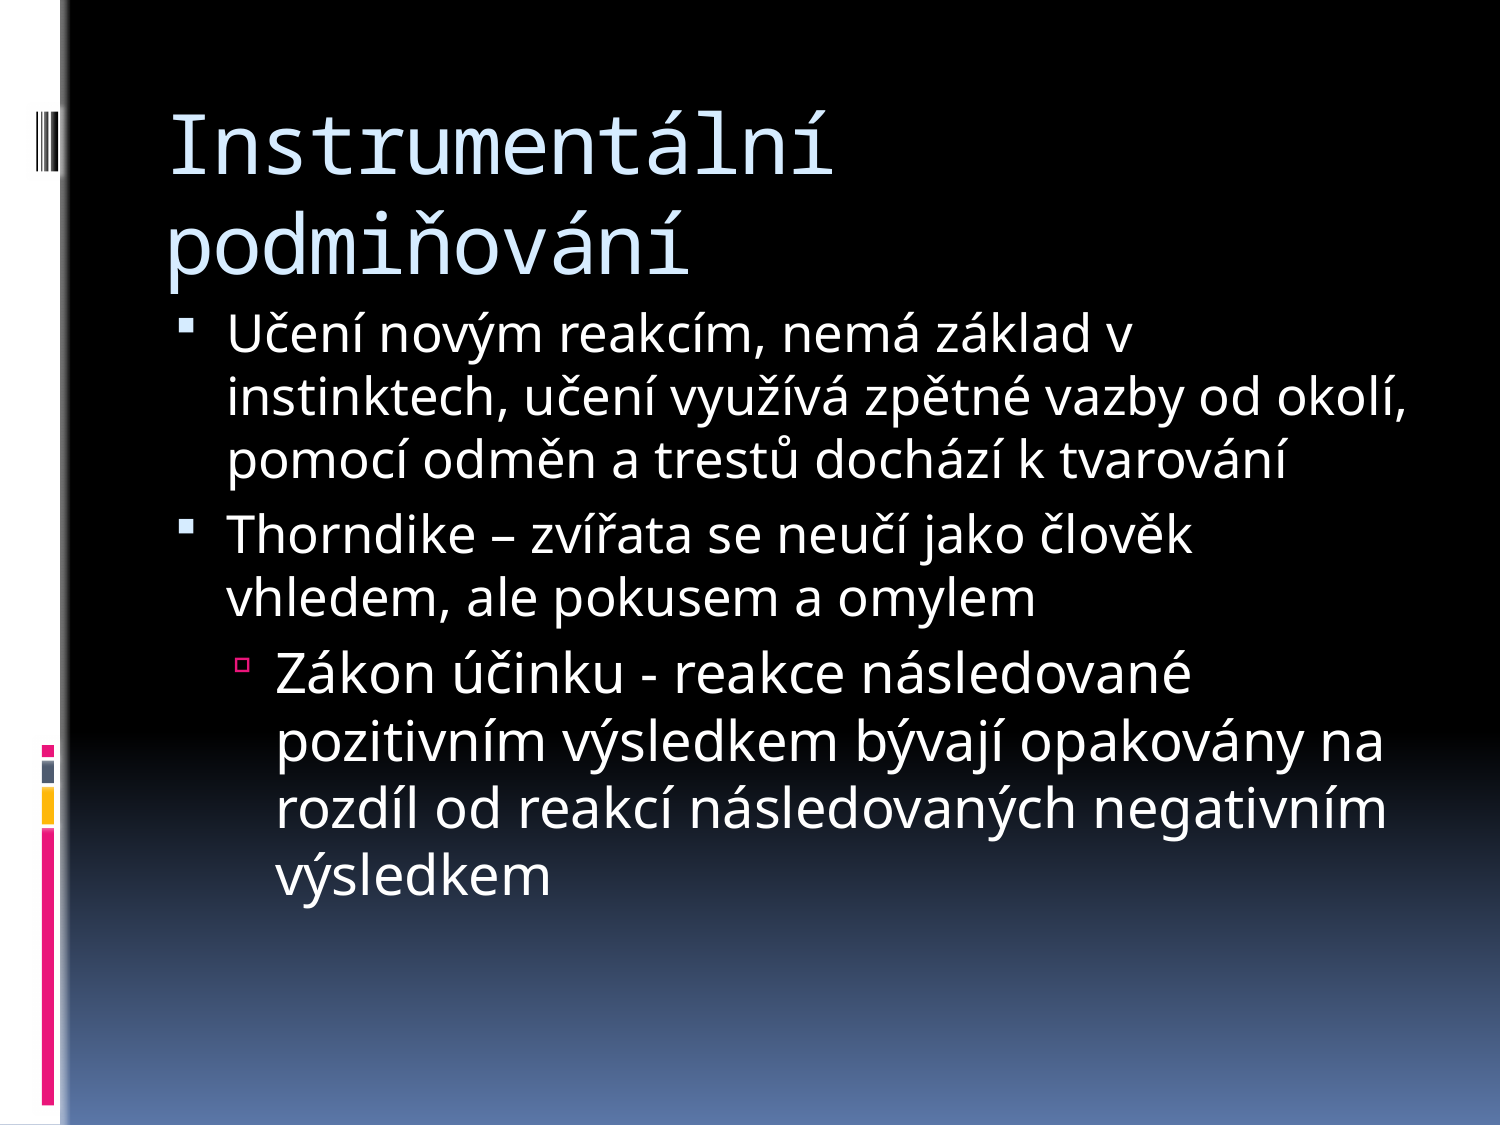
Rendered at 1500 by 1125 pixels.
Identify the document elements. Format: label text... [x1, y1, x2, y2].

title Instrumentální podmiňování [150, 83, 1425, 234]
list Učení novým reakcím, nemá základ v instinktech, učení využívá zpětné vazby od okolí, pomocí odměn a trestů dochází k tvarování Thorndike – zvířata se neučí jako člověk vhledem, ale pokusem a omylem Zákon účinku - reakce následované pozitivním výsledkem bývají opakovány na rozdíl od reakcí následovaných negativním výsledkem [150, 292, 1425, 1043]
